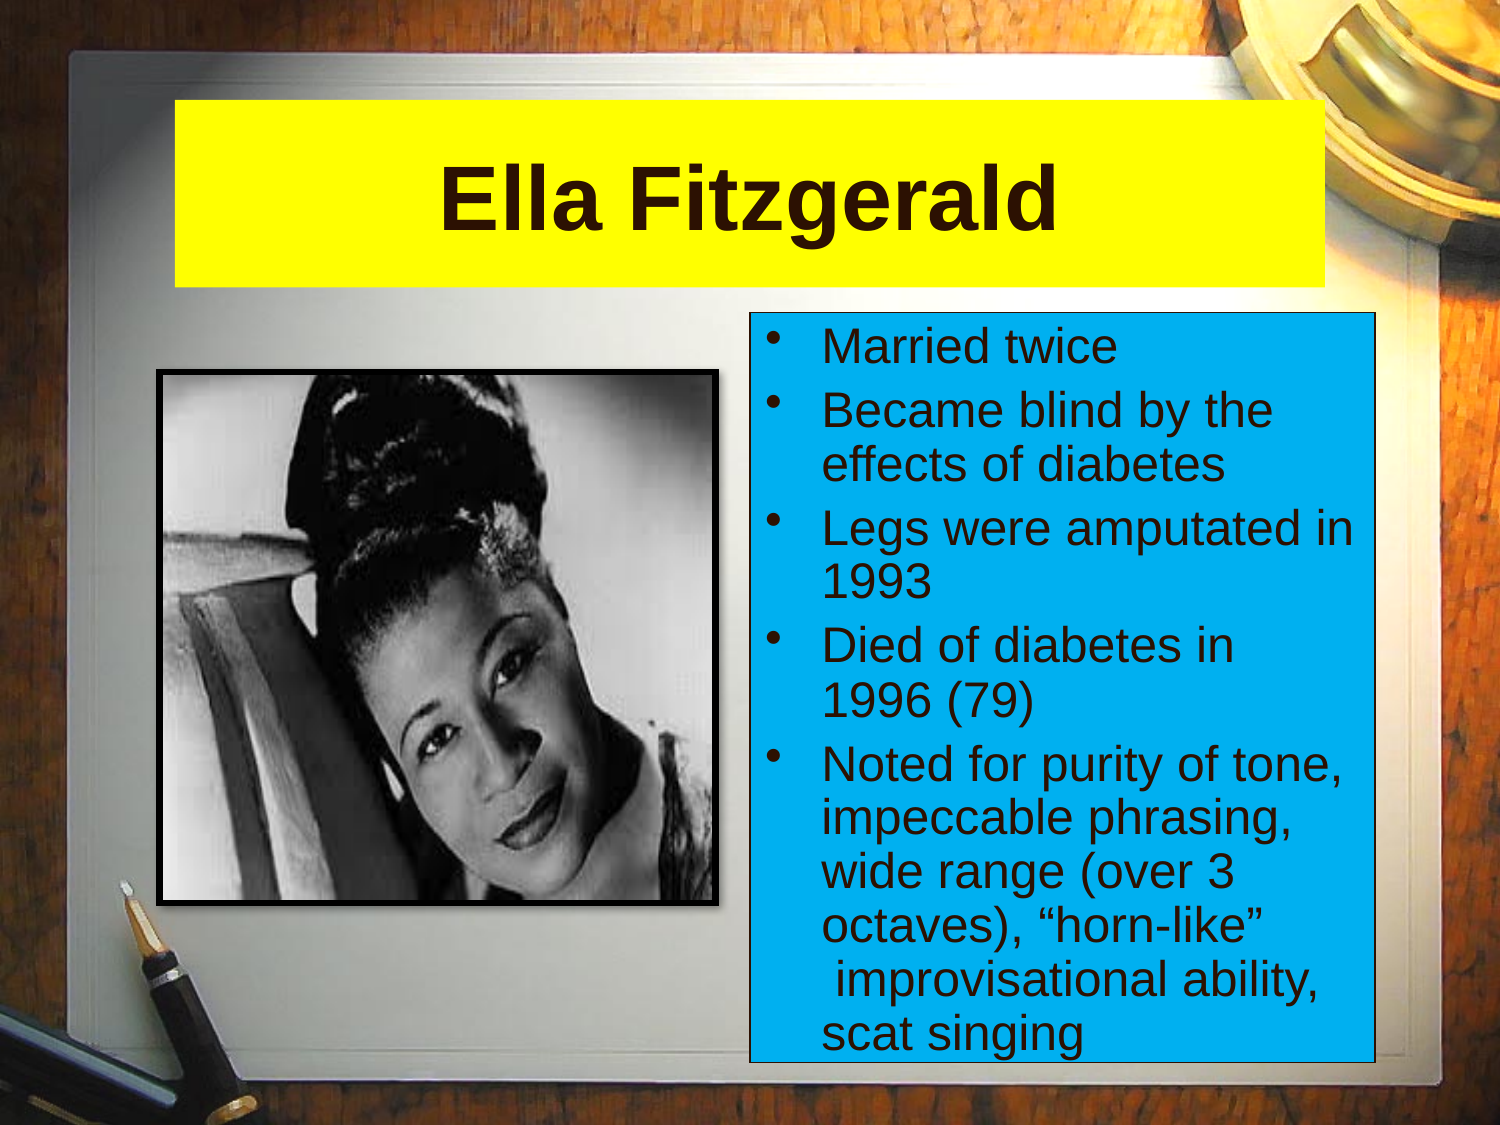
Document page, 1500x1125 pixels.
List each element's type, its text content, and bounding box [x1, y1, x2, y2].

picture [0, 0, 1500, 1125]
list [162, 374, 713, 901]
slide_number [112, 1012, 425, 1088]
footer [512, 1012, 988, 1088]
list Married twice Became blind by the effects of diabetes Legs were amputated in 1993 Died of diabetes in 1996 (79) Noted for purity of tone, impeccable phrasing, wide range (over 3 octaves), “horn-like” improvisational ability, scat singing [749, 312, 1376, 1063]
title Ella Fitzgerald [174, 99, 1325, 288]
